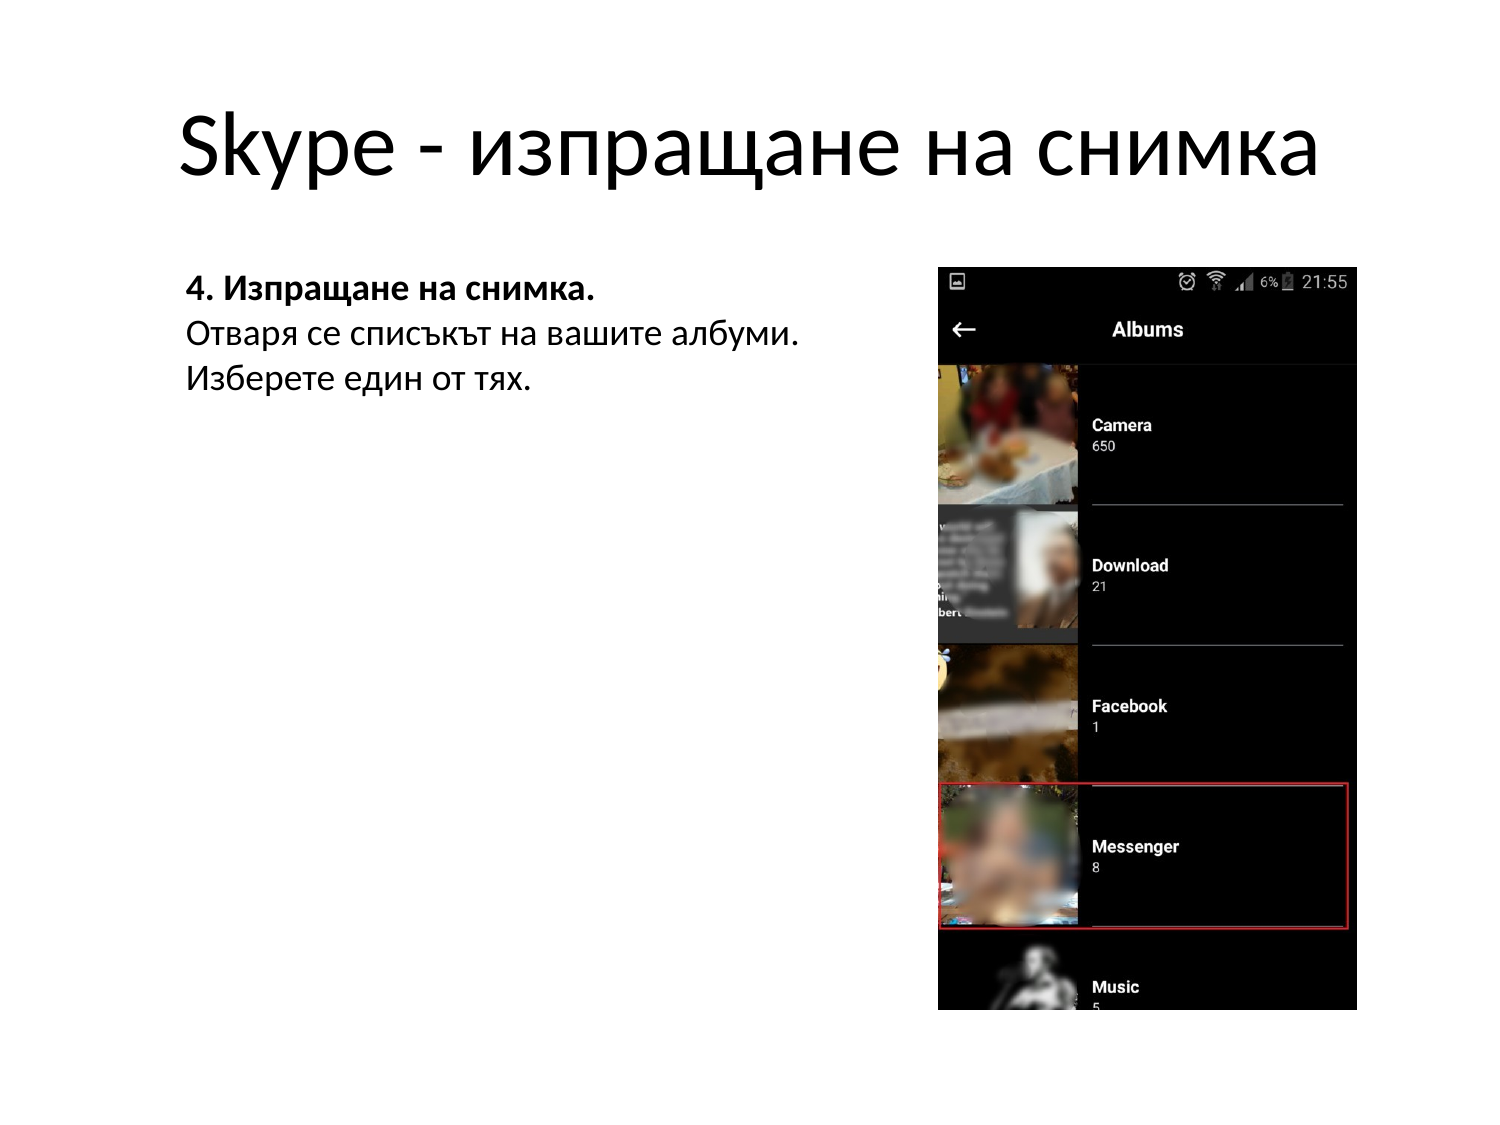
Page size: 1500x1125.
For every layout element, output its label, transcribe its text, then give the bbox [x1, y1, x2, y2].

text_box 4. Изпращане на снимка. Отваря се списъкът на вашите албуми. Изберете един от тях. [171, 255, 829, 405]
title Skype - изпращане на снимка [75, 45, 1425, 233]
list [938, 266, 1358, 1010]
